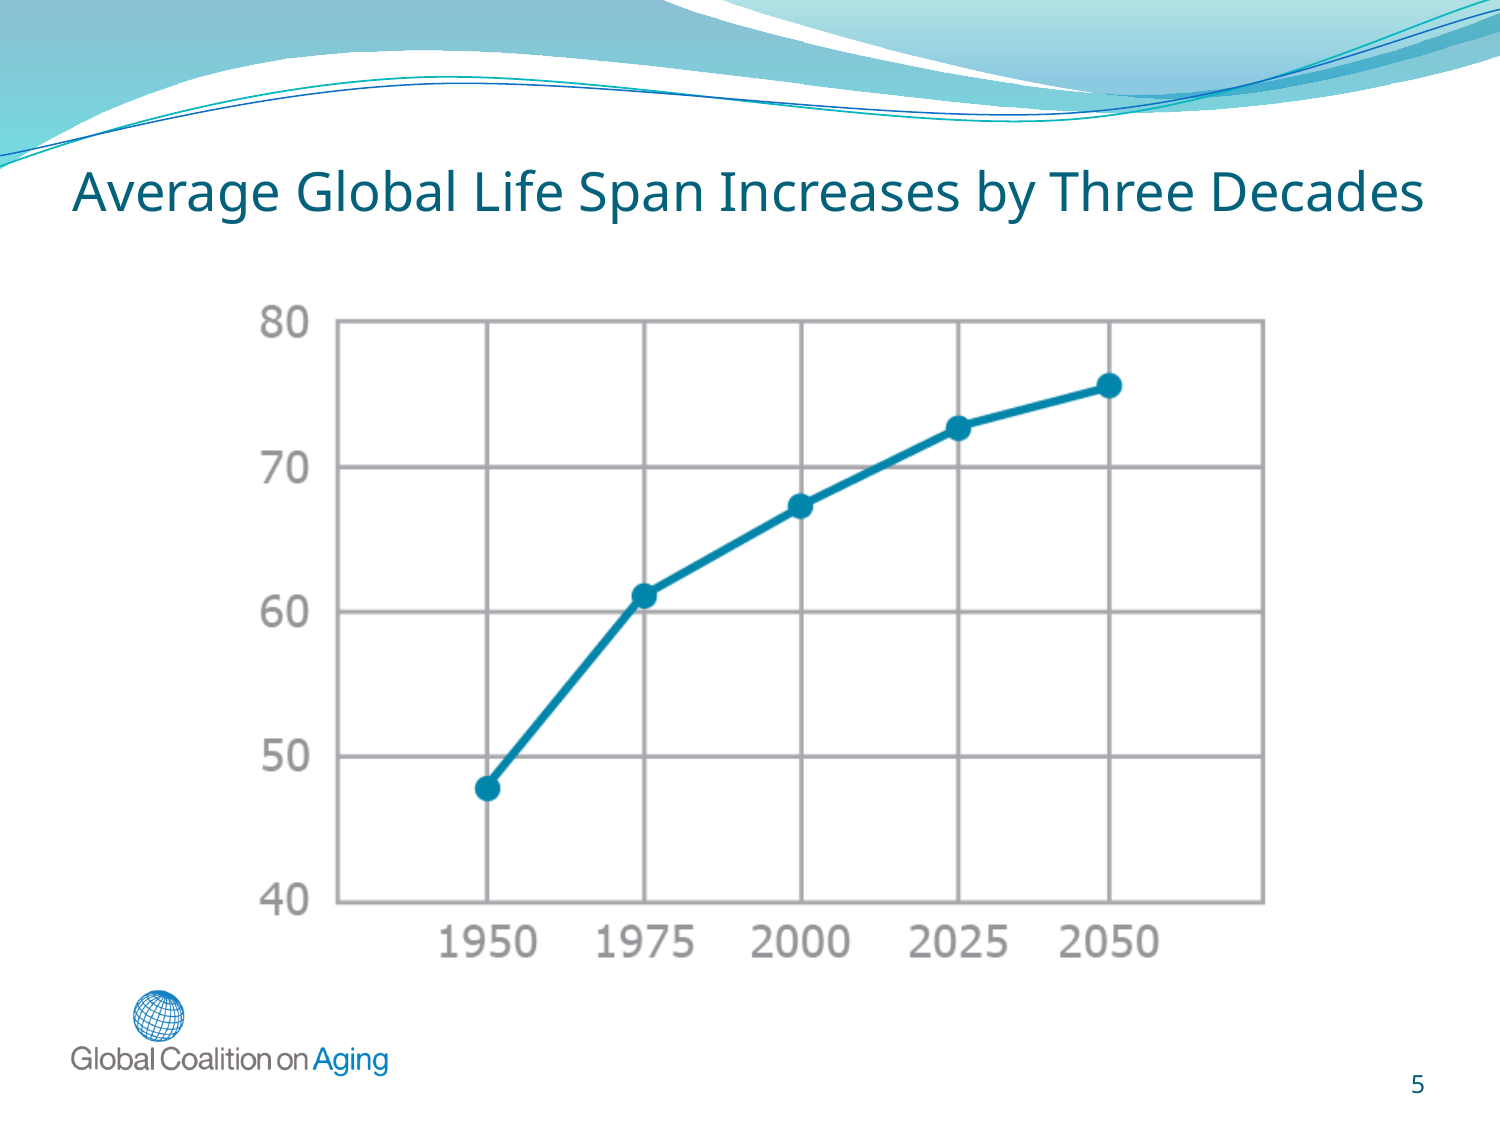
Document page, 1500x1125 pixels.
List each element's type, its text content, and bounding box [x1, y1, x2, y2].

slide_number 5 [1299, 1042, 1425, 1103]
picture [233, 299, 1267, 976]
text_box Average Global Life Span Increases by Three Decades [0, 149, 1500, 275]
picture [49, 981, 402, 1090]
